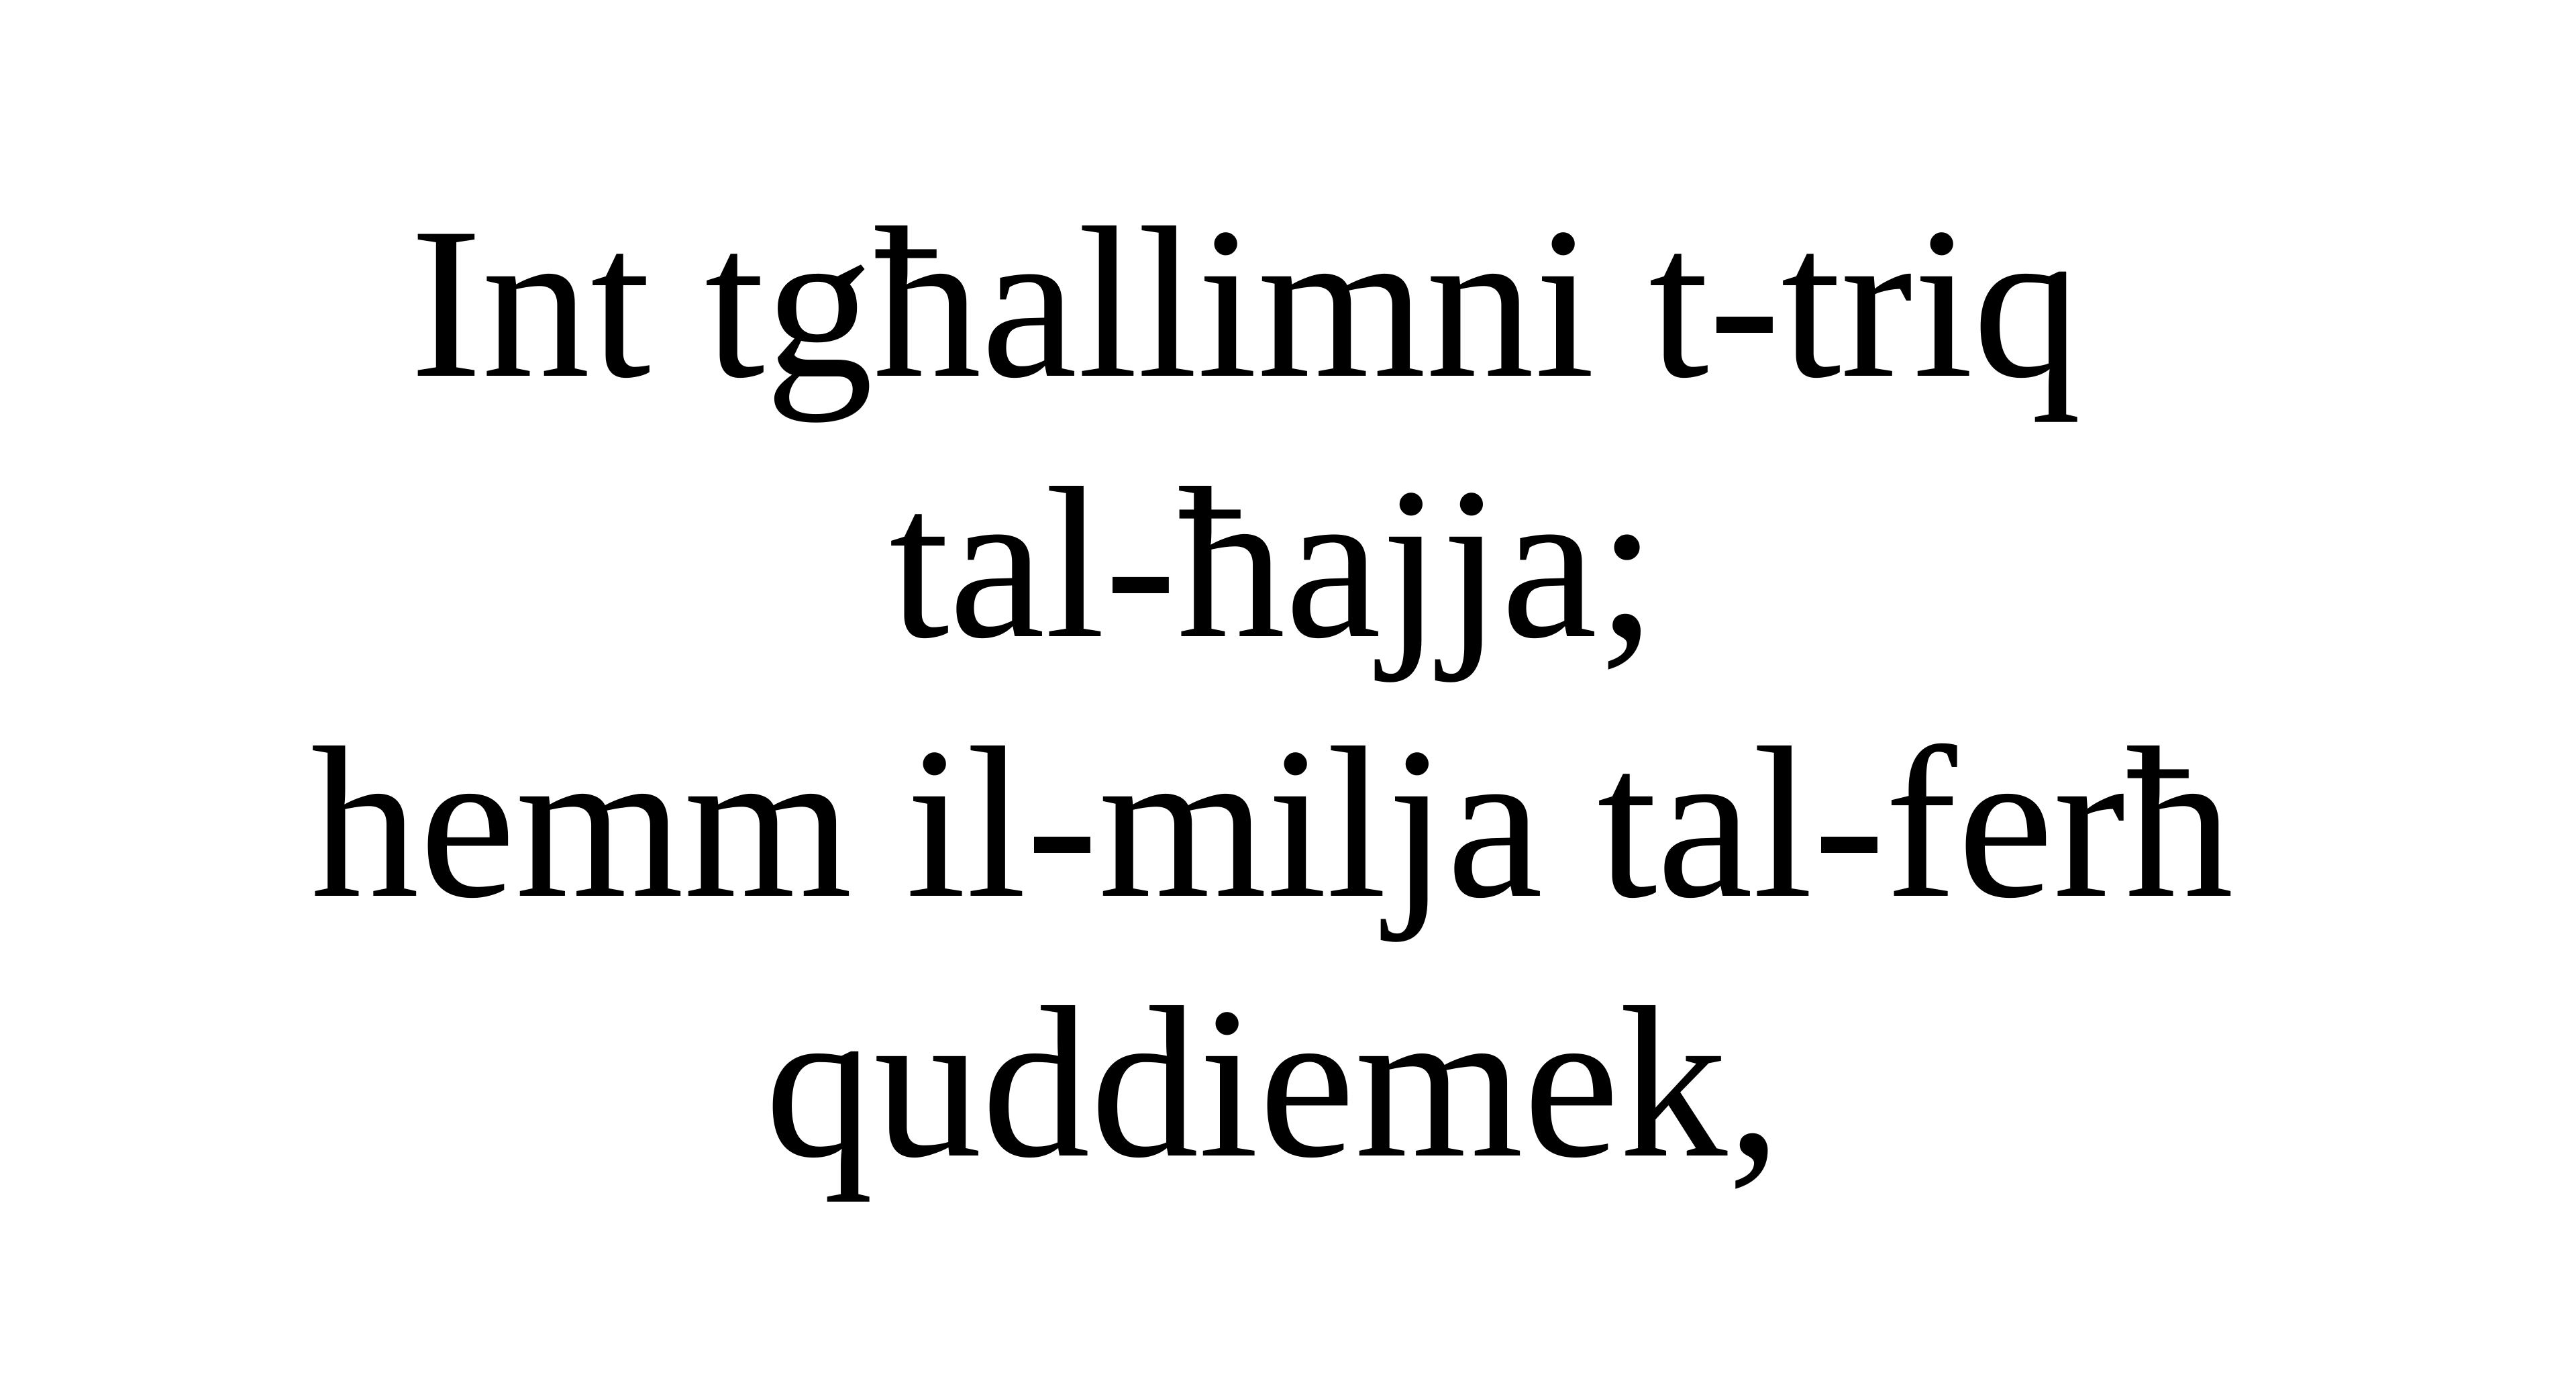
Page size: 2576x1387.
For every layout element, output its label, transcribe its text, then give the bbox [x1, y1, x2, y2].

list Int tgħallimni t-triq tal-ħajja; hemm il-milja tal-ferħ quddiemek, [0, 154, 2548, 1217]
